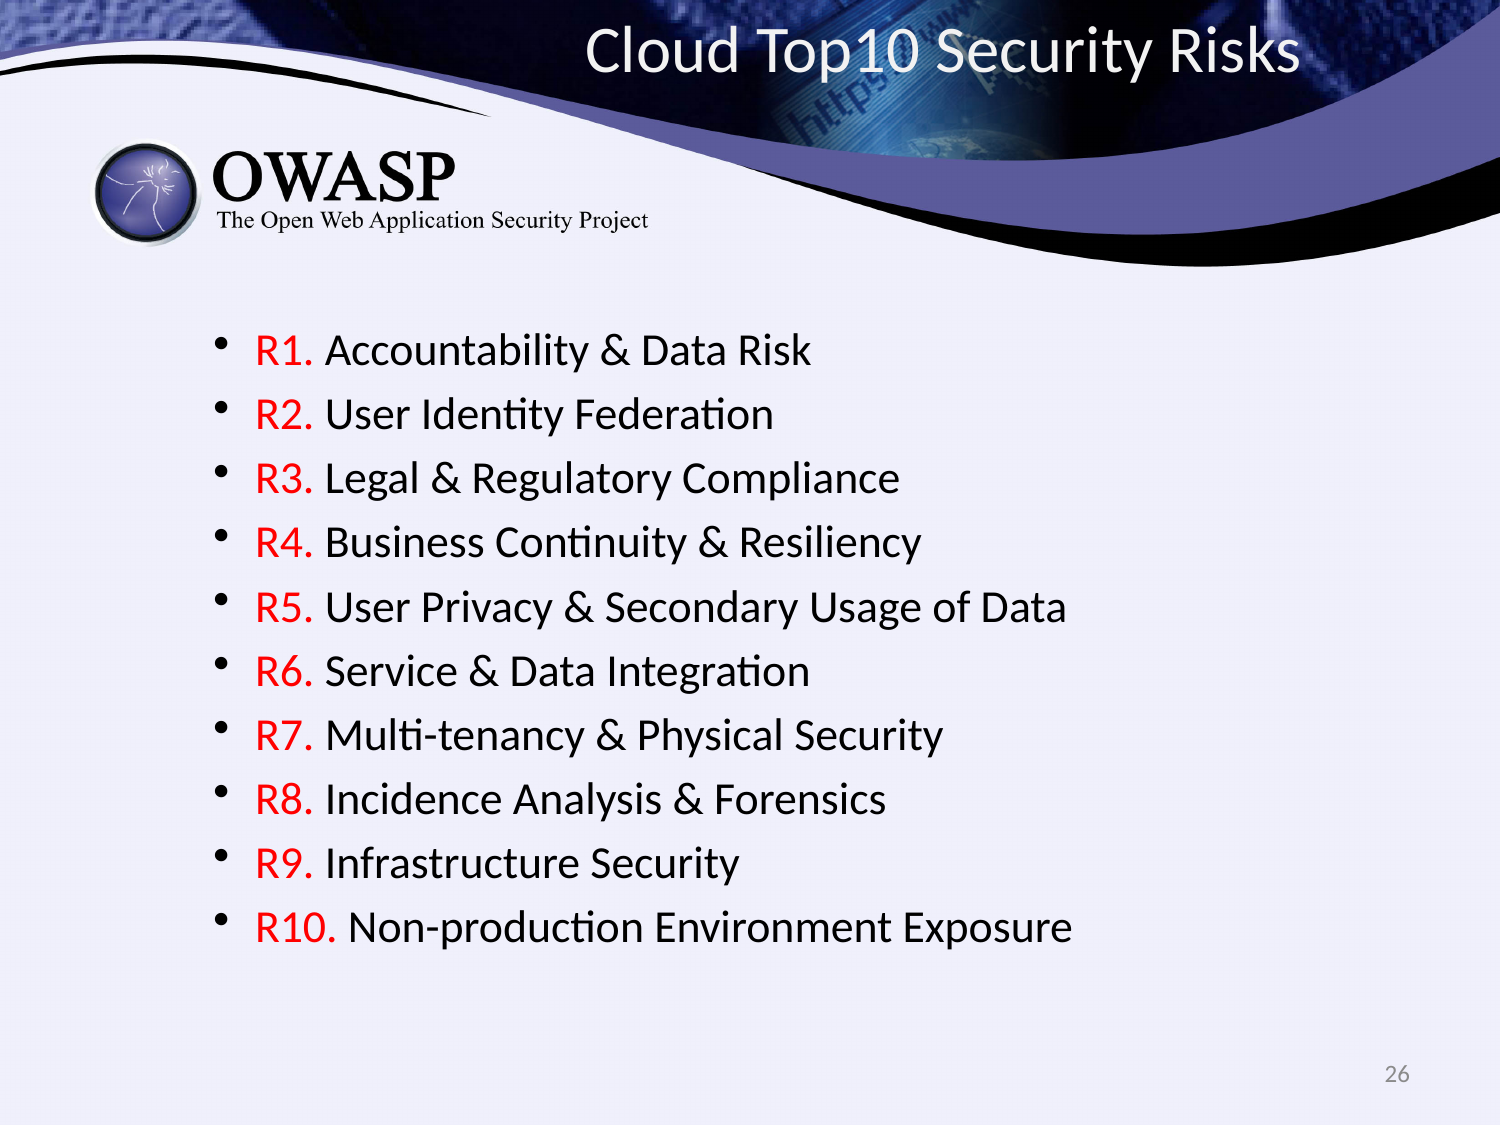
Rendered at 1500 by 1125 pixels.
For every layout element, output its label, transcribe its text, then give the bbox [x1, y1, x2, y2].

text_box R1. Accountability & Data Risk R2. User Identity Federation R3. Legal & Regulatory Compliance R4. Business Continuity & Resiliency R5. User Privacy & Secondary Usage of Data R6. Service & Data Integration R7. Multi-tenancy & Physical Security R8. Incidence Analysis & Forensics R9. Infrastructure Security R10. Non-production Environment Exposure [200, 312, 1438, 1075]
slide_number 26 [1074, 1042, 1425, 1103]
picture [0, 0, 1500, 1125]
title Cloud Top10 Security Risks [512, 0, 1375, 105]
